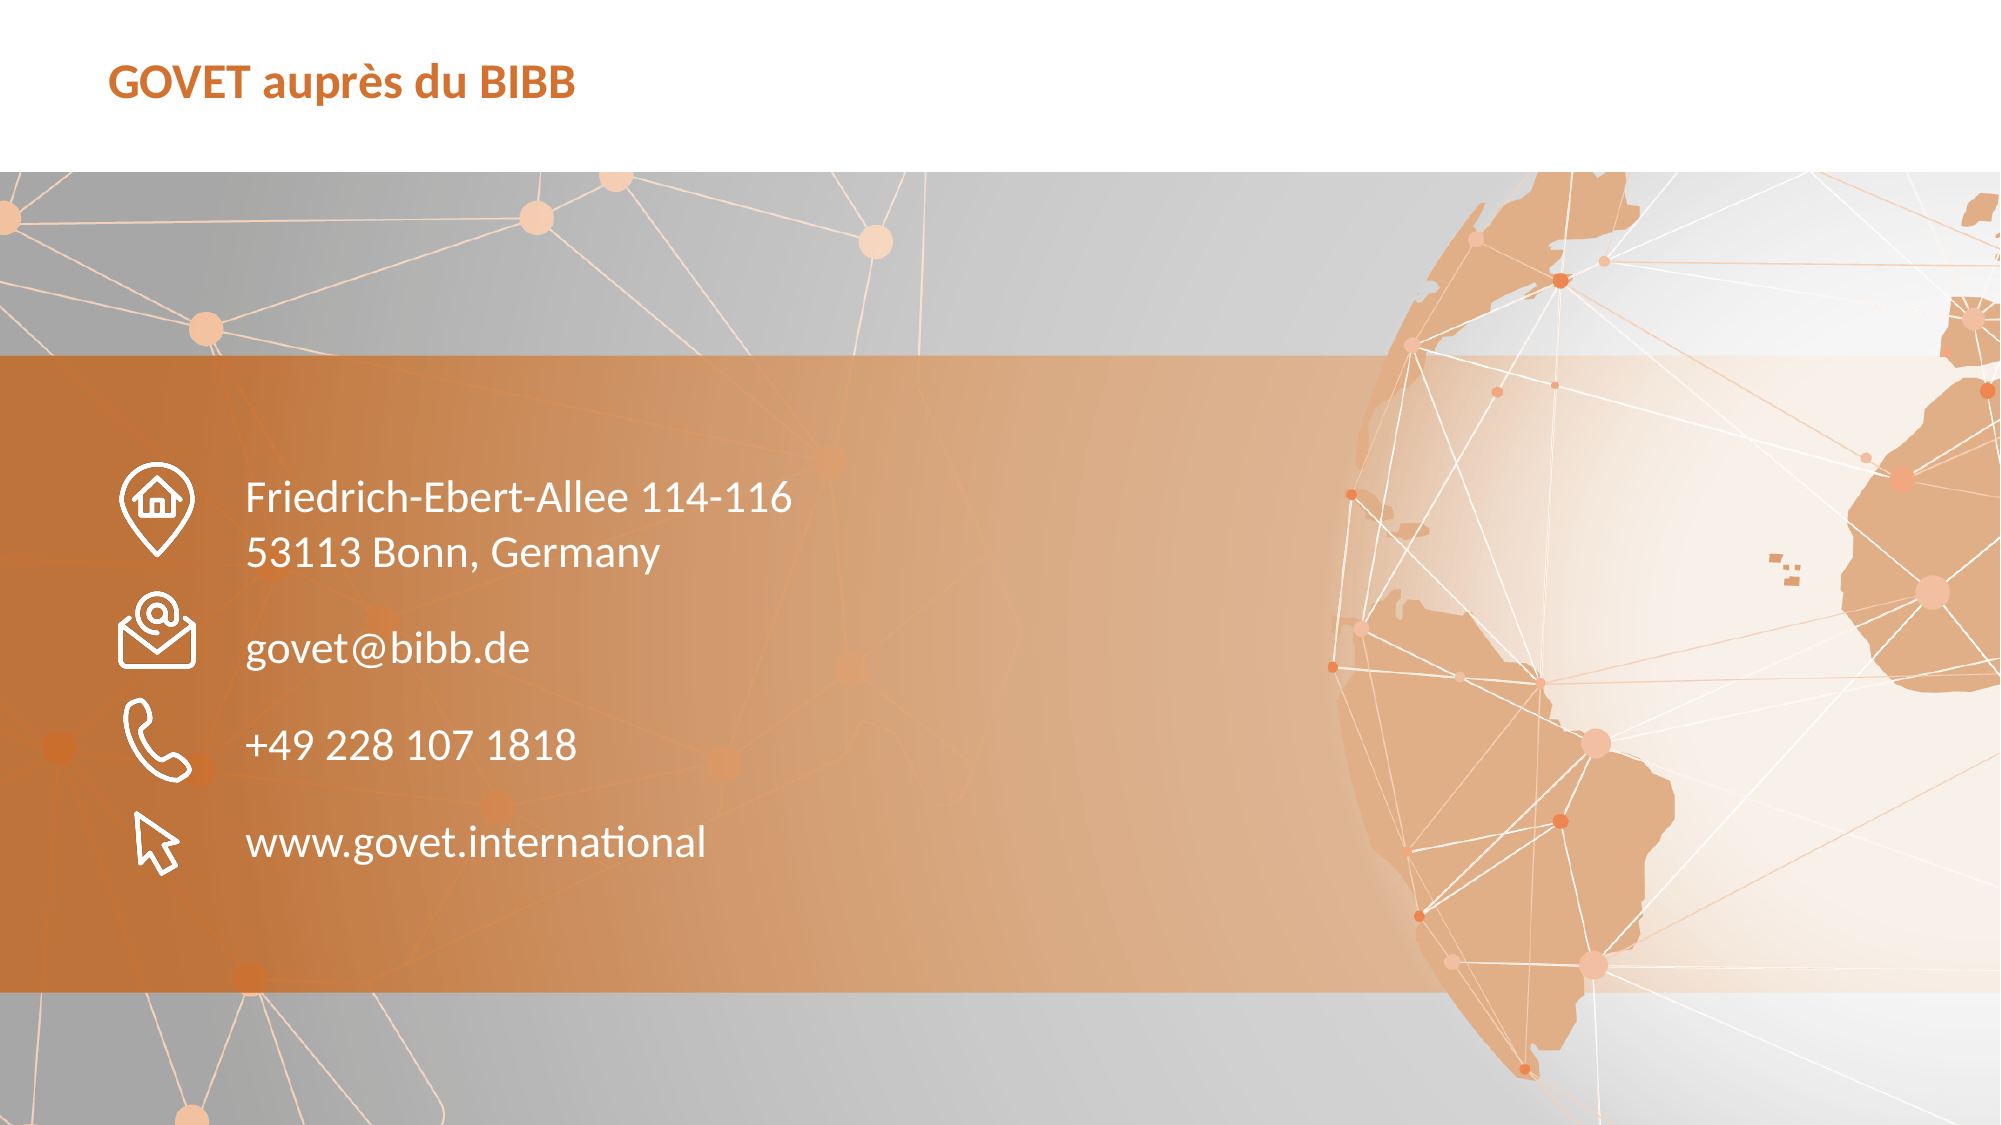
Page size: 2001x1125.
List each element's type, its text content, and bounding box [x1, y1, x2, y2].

picture [0, 172, 2000, 1125]
title GOVET auprès du BIBB [108, 48, 1585, 122]
